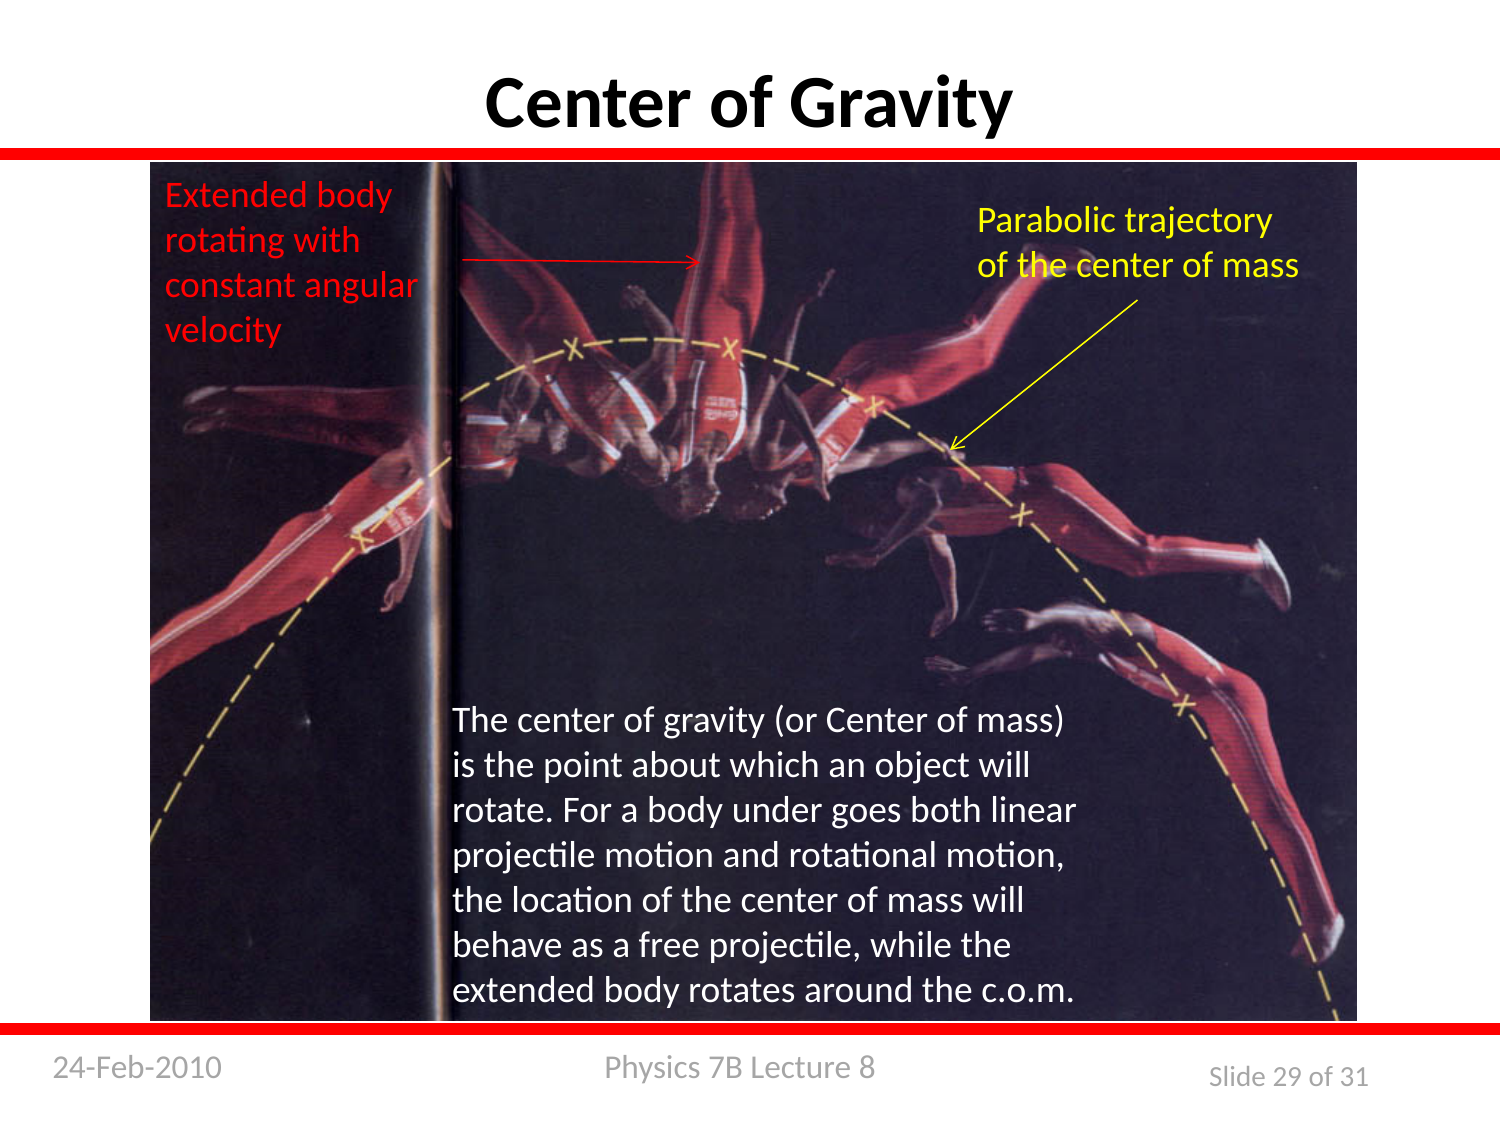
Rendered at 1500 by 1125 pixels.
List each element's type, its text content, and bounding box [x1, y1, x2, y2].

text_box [949, 299, 1138, 451]
text_box Center of Gravity [74, 45, 1425, 233]
picture [149, 162, 1357, 1021]
